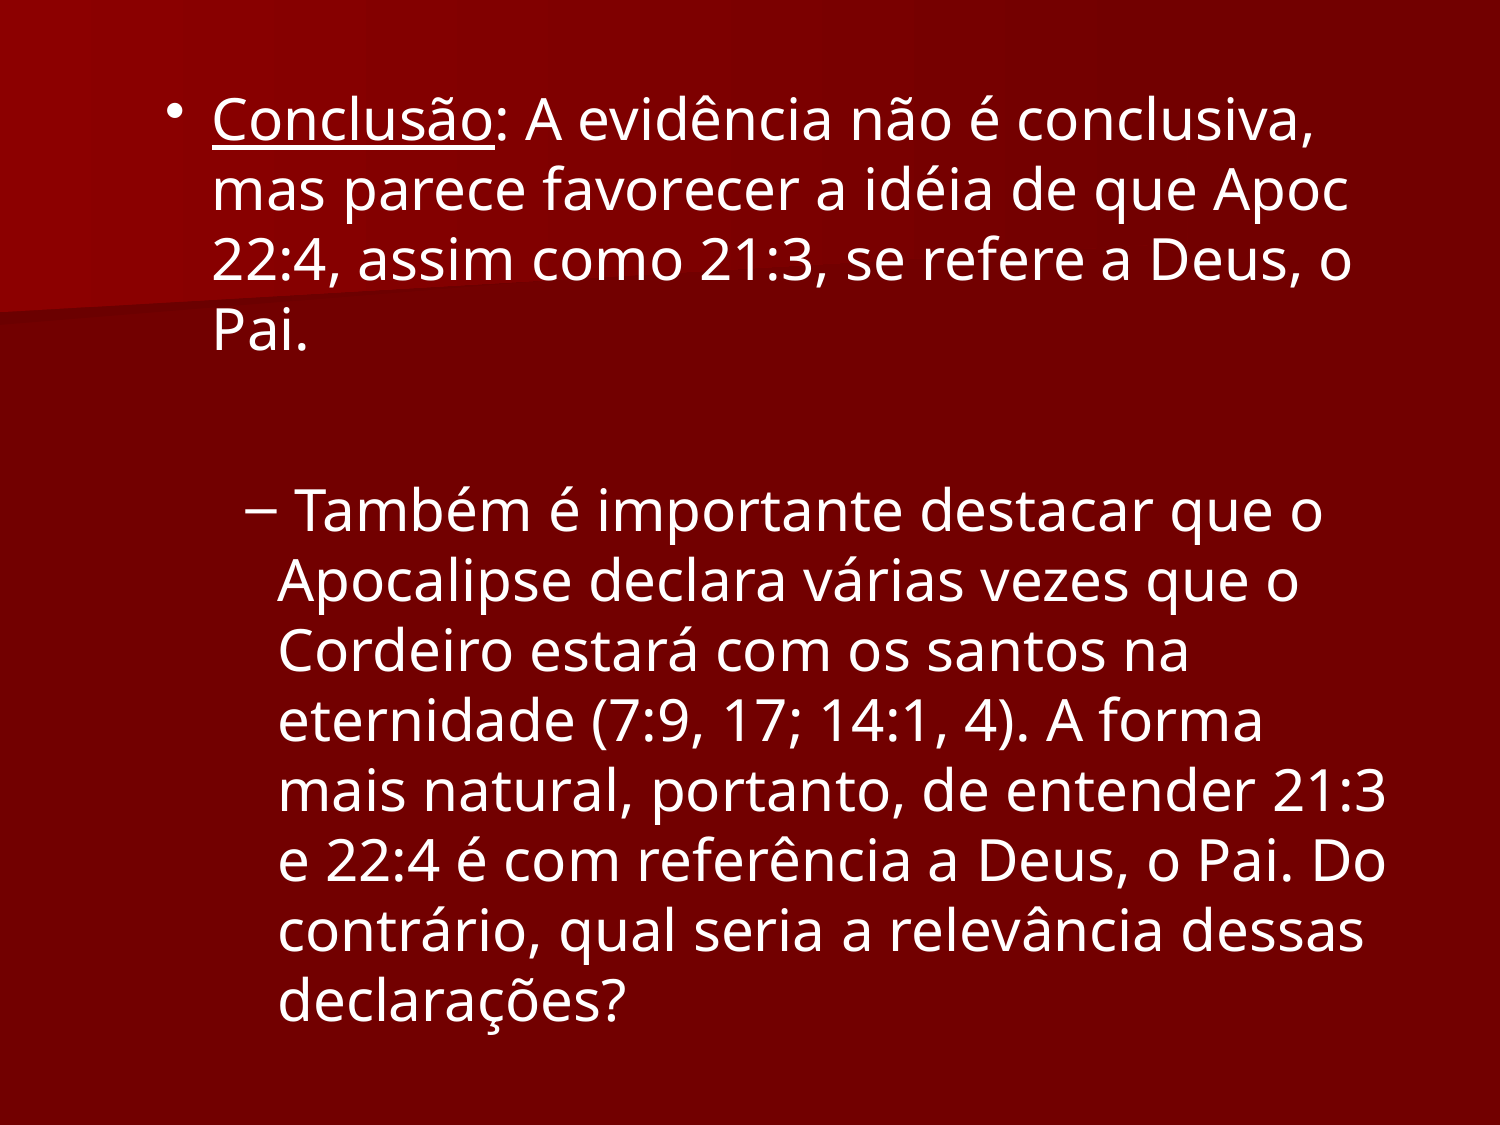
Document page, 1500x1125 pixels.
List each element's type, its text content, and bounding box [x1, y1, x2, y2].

list Conclusão: A evidência não é conclusiva, mas parece favorecer a idéia de que Apoc 22:4, assim como 21:3, se refere a Deus, o Pai. Também é importante destacar que o Apocalipse declara várias vezes que o Cordeiro estará com os santos na eternidade (7:9, 17; 14:1, 4). A forma mais natural, portanto, de entender 21:3 e 22:4 é com referência a Deus, o Pai. Do contrário, qual seria a relevância dessas declarações? [75, 75, 1425, 1000]
